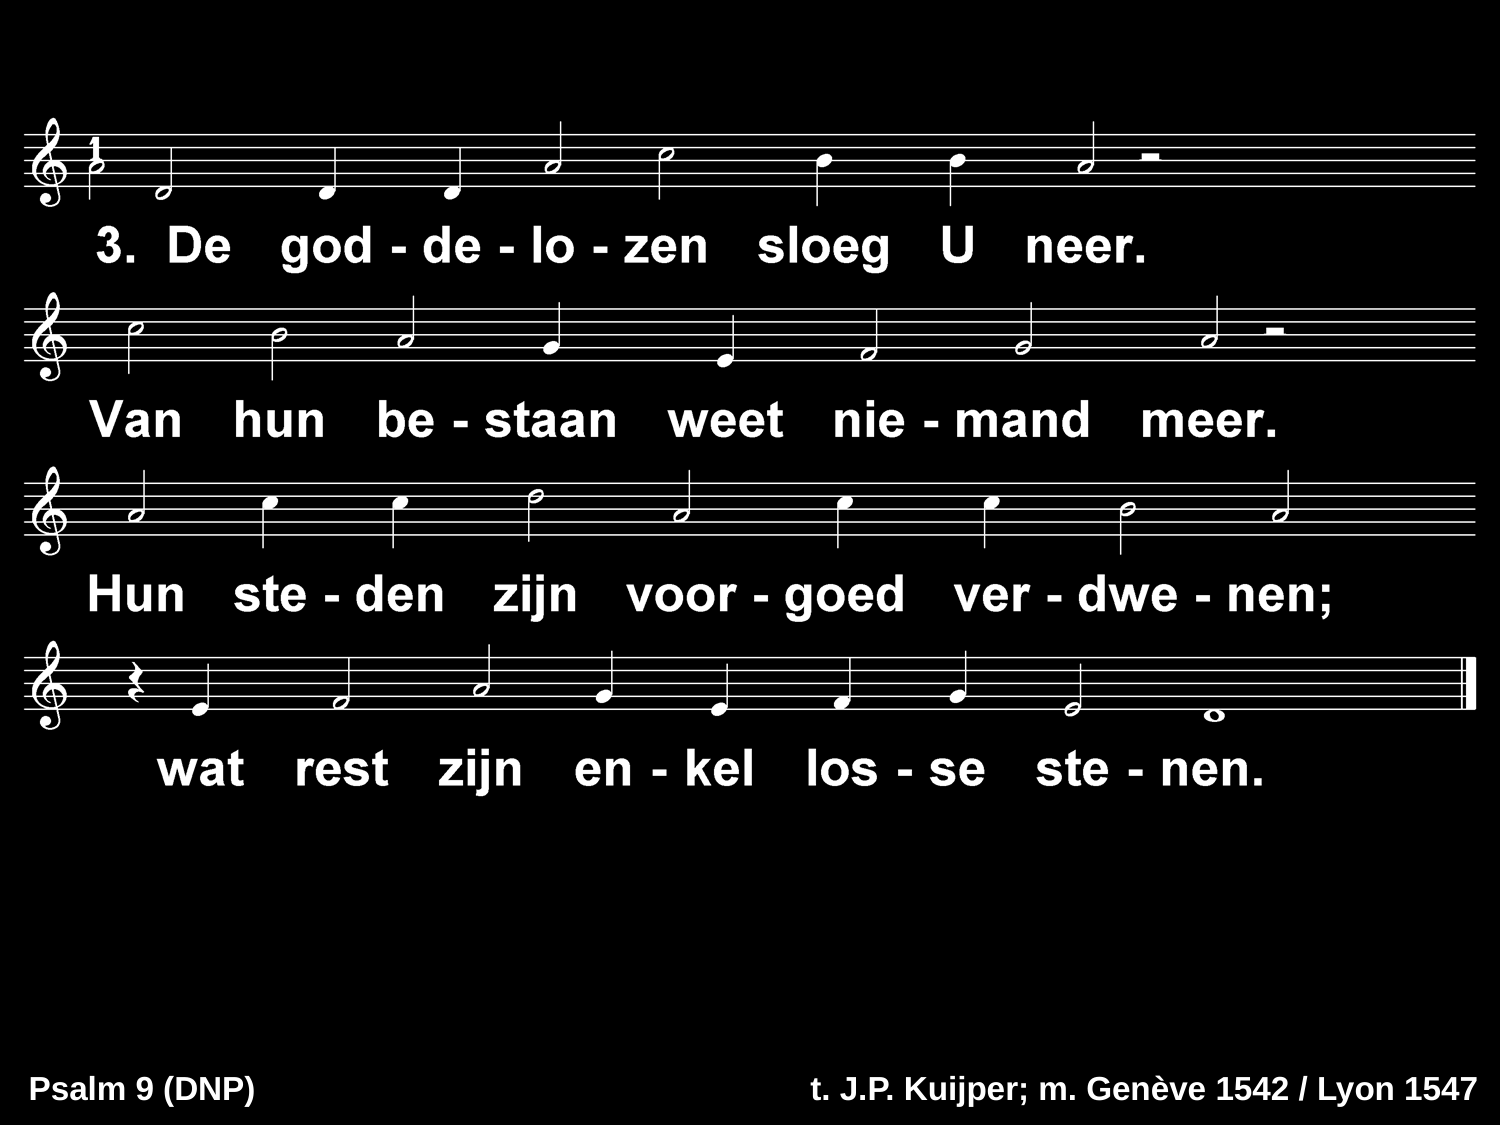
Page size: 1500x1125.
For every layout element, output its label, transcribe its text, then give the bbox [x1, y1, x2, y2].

picture [10, 104, 1490, 811]
text_box Psalm 9 (DNP) t. J.P. Kuijper; m. Genève 1542 / Lyon 1547 [13, 1059, 1495, 1115]
